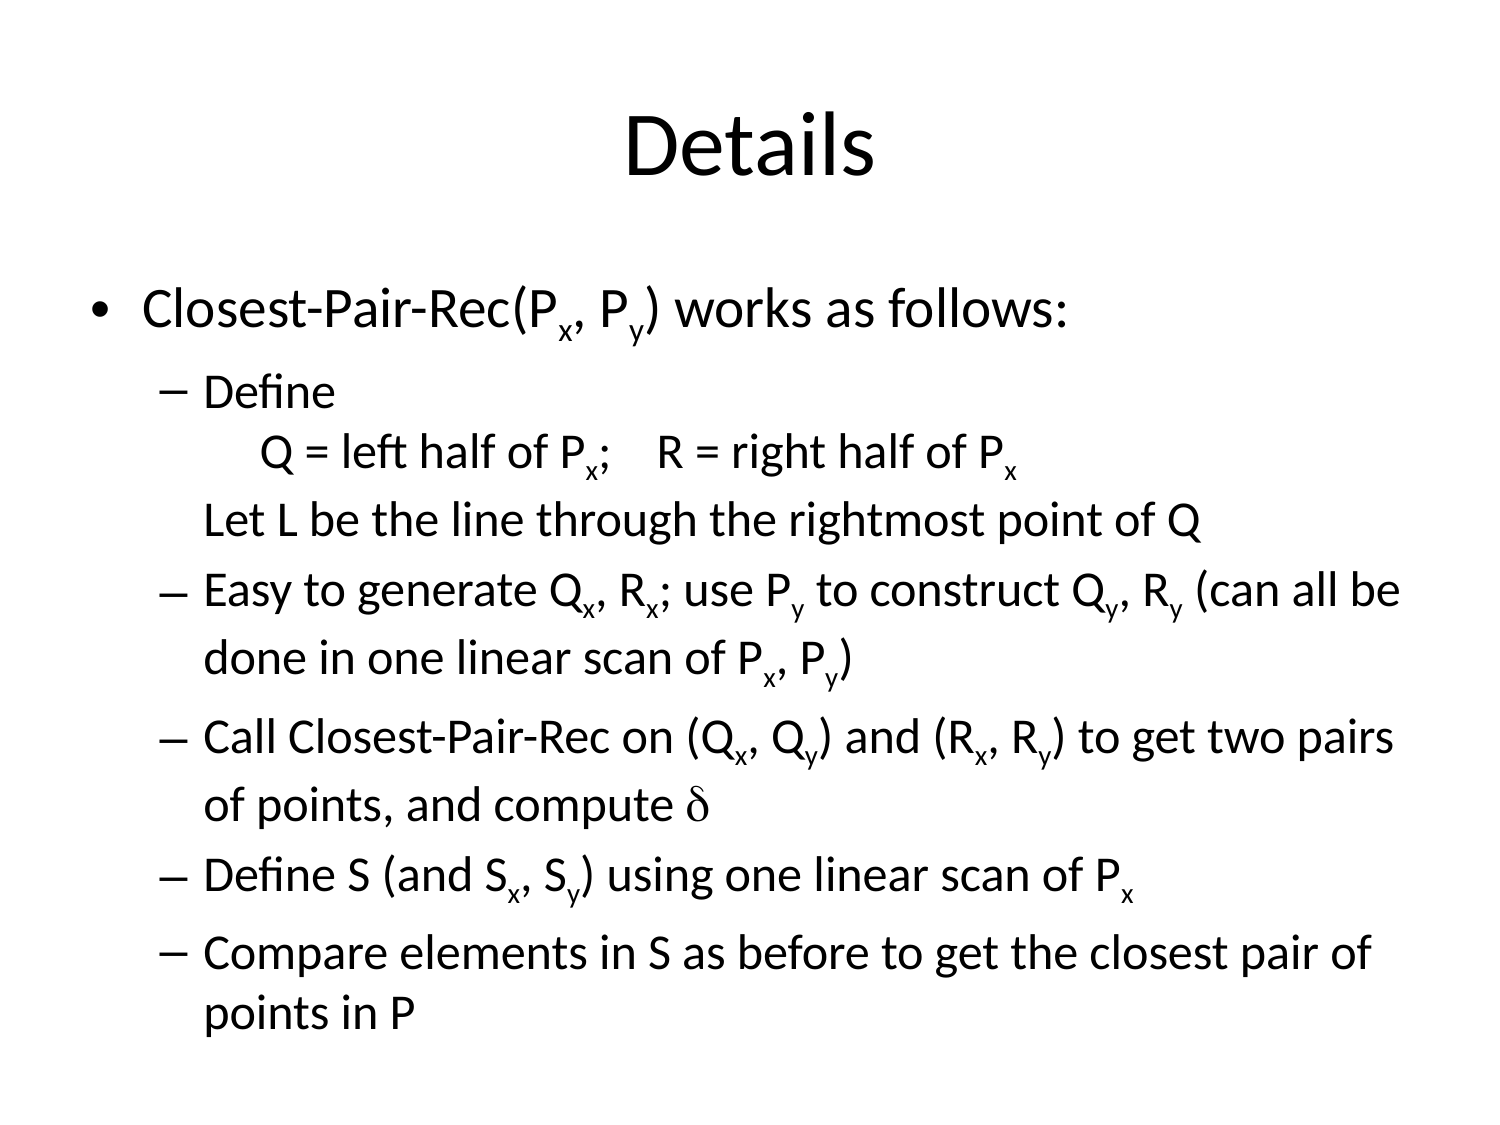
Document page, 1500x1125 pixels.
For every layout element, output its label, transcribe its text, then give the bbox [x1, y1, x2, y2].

title Details [75, 45, 1425, 233]
list Closest-Pair-Rec(Px, Py) works as follows: Define Q = left half of Px; R = right half of Px Let L be the line through the rightmost point of Q Easy to generate Qx, Rx; use Py to construct Qy, Ry (can all be done in one linear scan of Px, Py) Call Closest-Pair-Rec on (Qx, Qy) and (Rx, Ry) to get two pairs of points, and compute  Define S (and Sx, Sy) using one linear scan of Px Compare elements in S as before to get the closest pair of points in P [75, 262, 1425, 1050]
